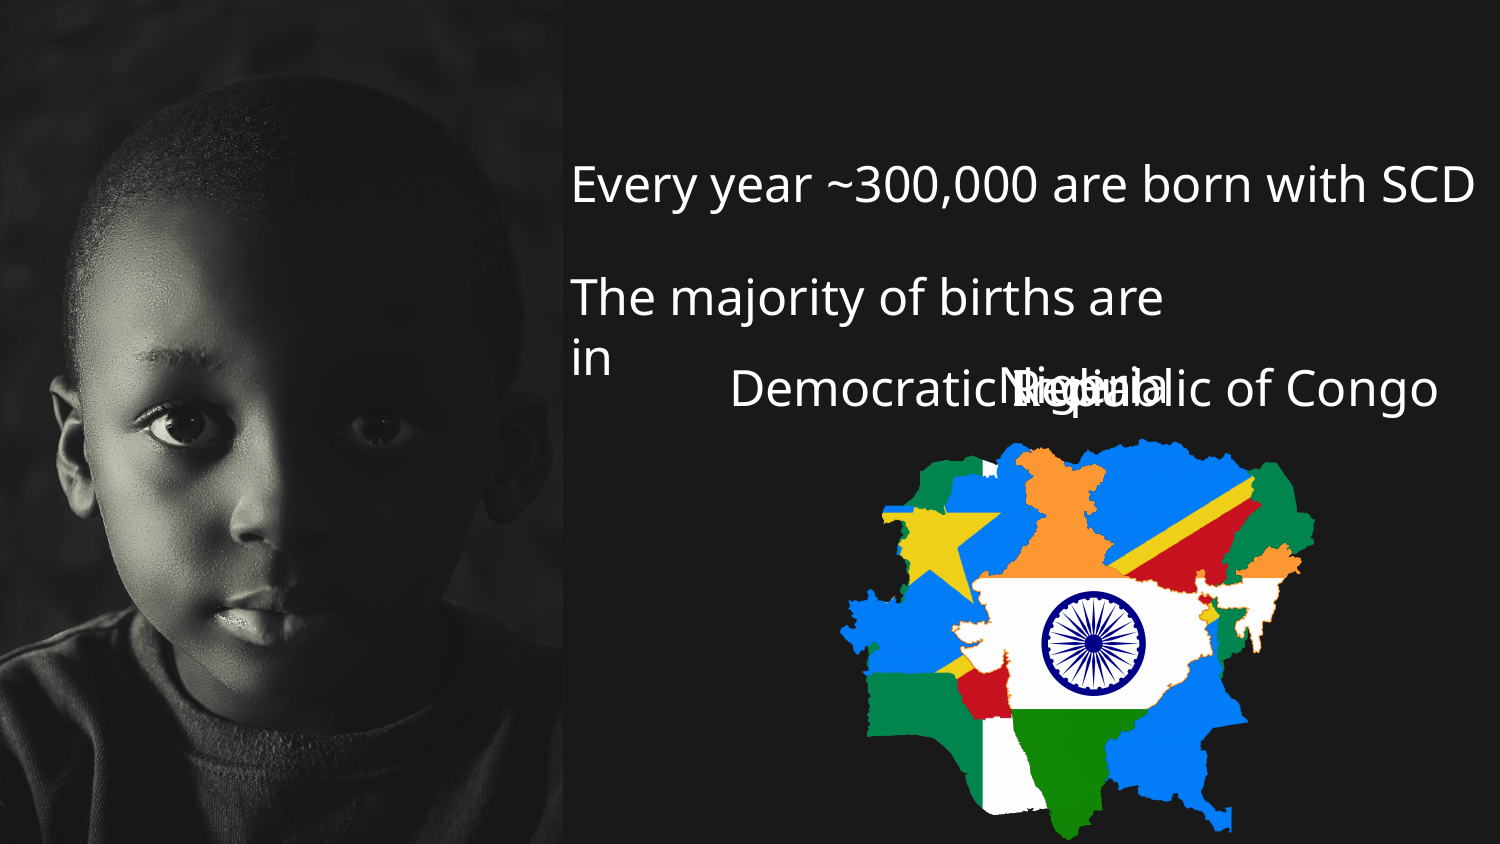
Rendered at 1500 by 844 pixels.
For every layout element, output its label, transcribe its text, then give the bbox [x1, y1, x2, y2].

text_box Democratic Republic of Congo [713, 348, 764, 424]
text_box Every year ~300,000 are born with SCD [563, 144, 1500, 220]
picture [0, 0, 563, 844]
text_box Democratic Republic of Congo [1382, 348, 1456, 424]
text_box India [764, 348, 1382, 424]
picture [836, 424, 1316, 844]
text_box The majority of births are in [563, 258, 1216, 394]
